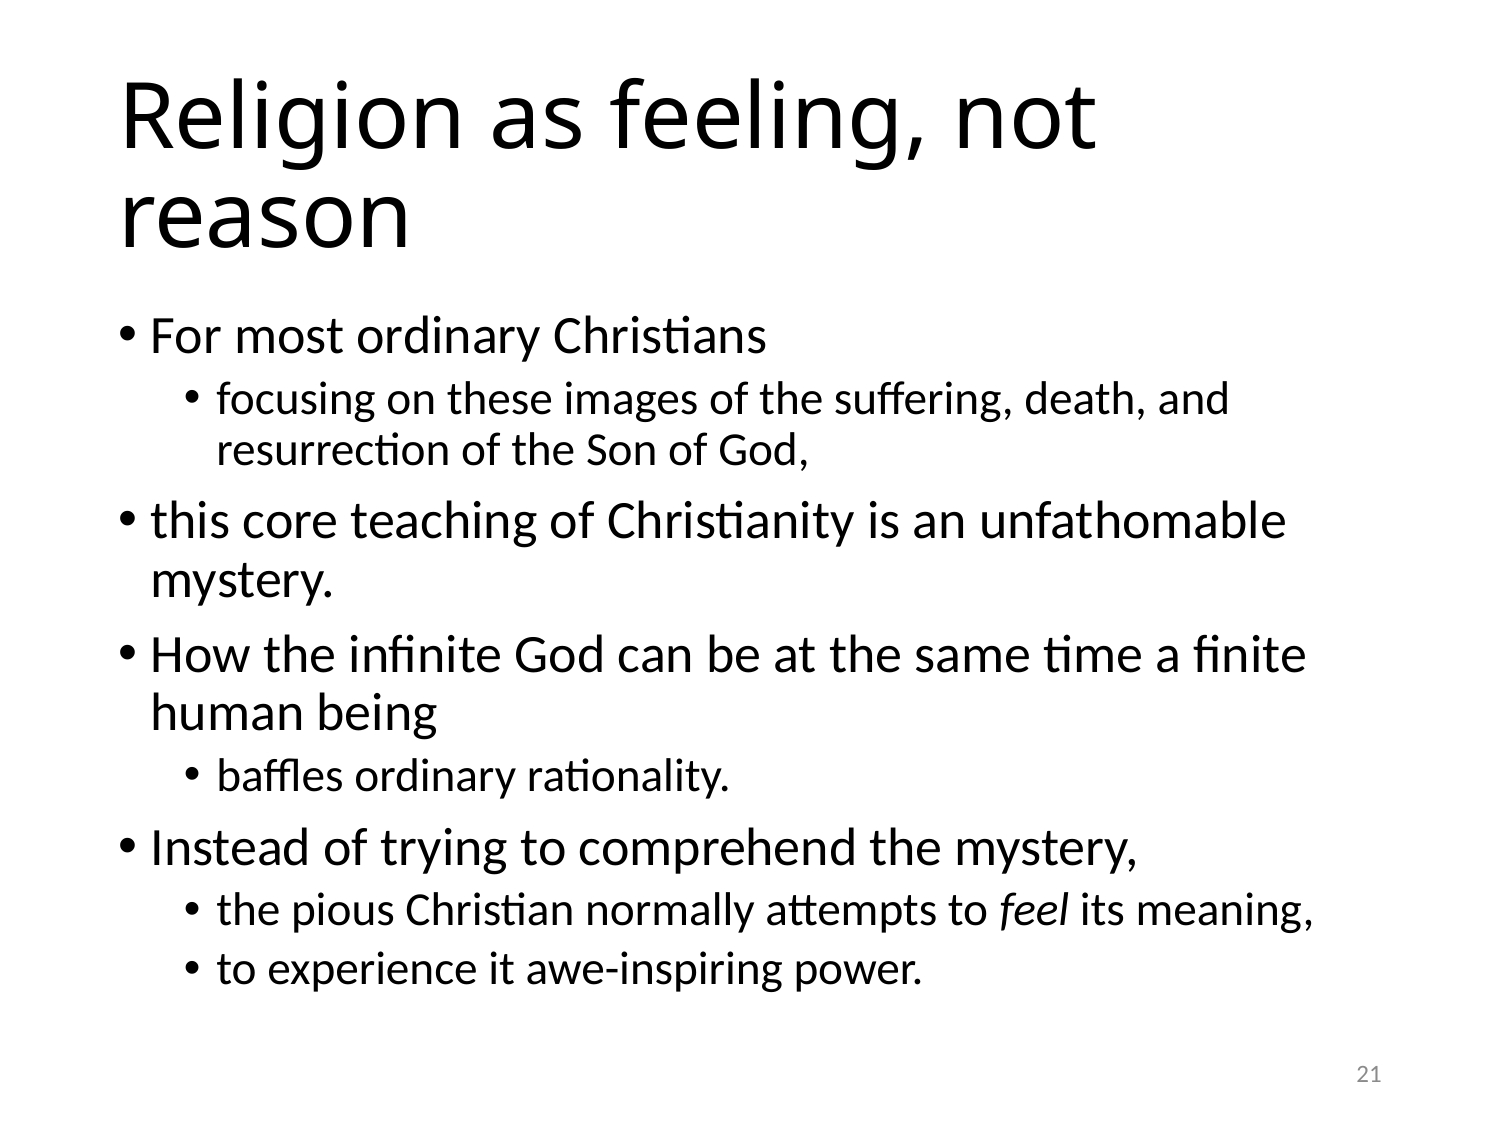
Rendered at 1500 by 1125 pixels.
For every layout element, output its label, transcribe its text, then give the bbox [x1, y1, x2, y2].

slide_number 21 [1059, 1042, 1397, 1103]
list For most ordinary Christians focusing on these images of the suffering, death, and resurrection of the Son of God, this core teaching of Christianity is an unfathomable mystery. How the infinite God can be at the same time a finite human being baffles ordinary rationality. Instead of trying to comprehend the mystery, the pious Christian normally attempts to feel its meaning, to experience it awe-inspiring power. [103, 299, 1397, 1014]
title Religion as feeling, not reason [103, 59, 1397, 278]
